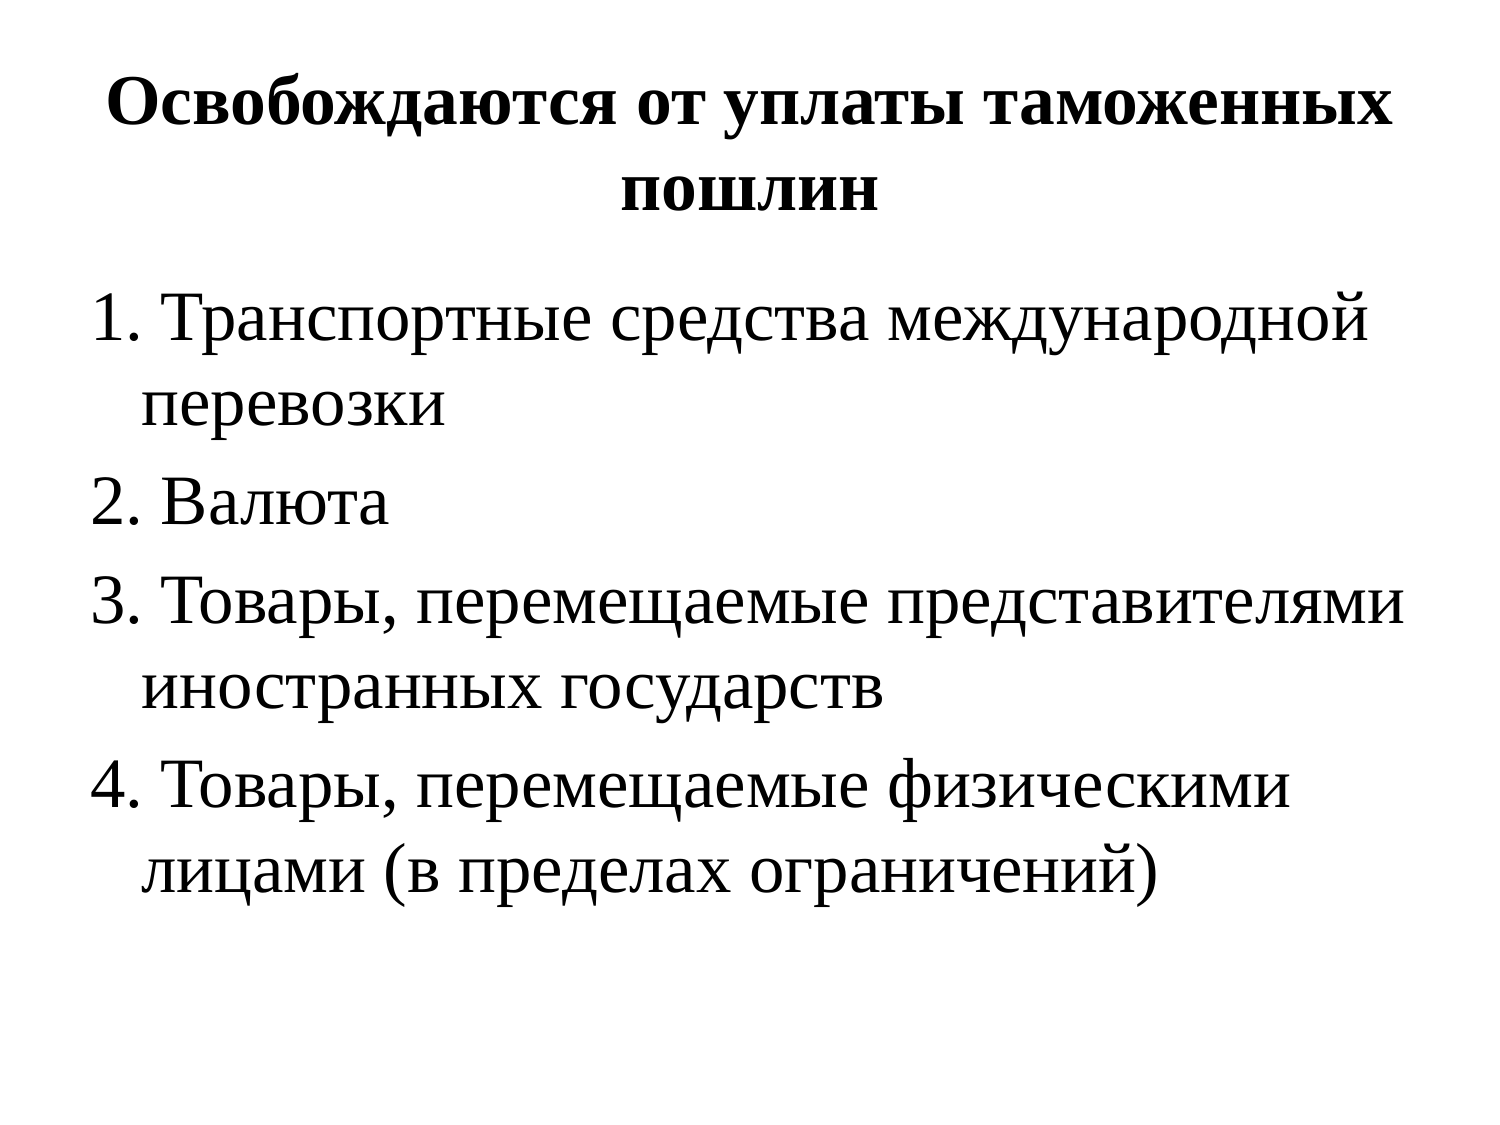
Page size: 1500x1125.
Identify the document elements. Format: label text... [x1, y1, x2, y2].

list 1. Транспортные средства международной перевозки 2. Валюта 3. Товары, перемещаемые представителями иностранных государств 4. Товары, перемещаемые физическими лицами (в пределах ограничений) [75, 262, 1425, 1005]
title Освобождаются от уплаты таможенных пошлин [75, 45, 1425, 233]
